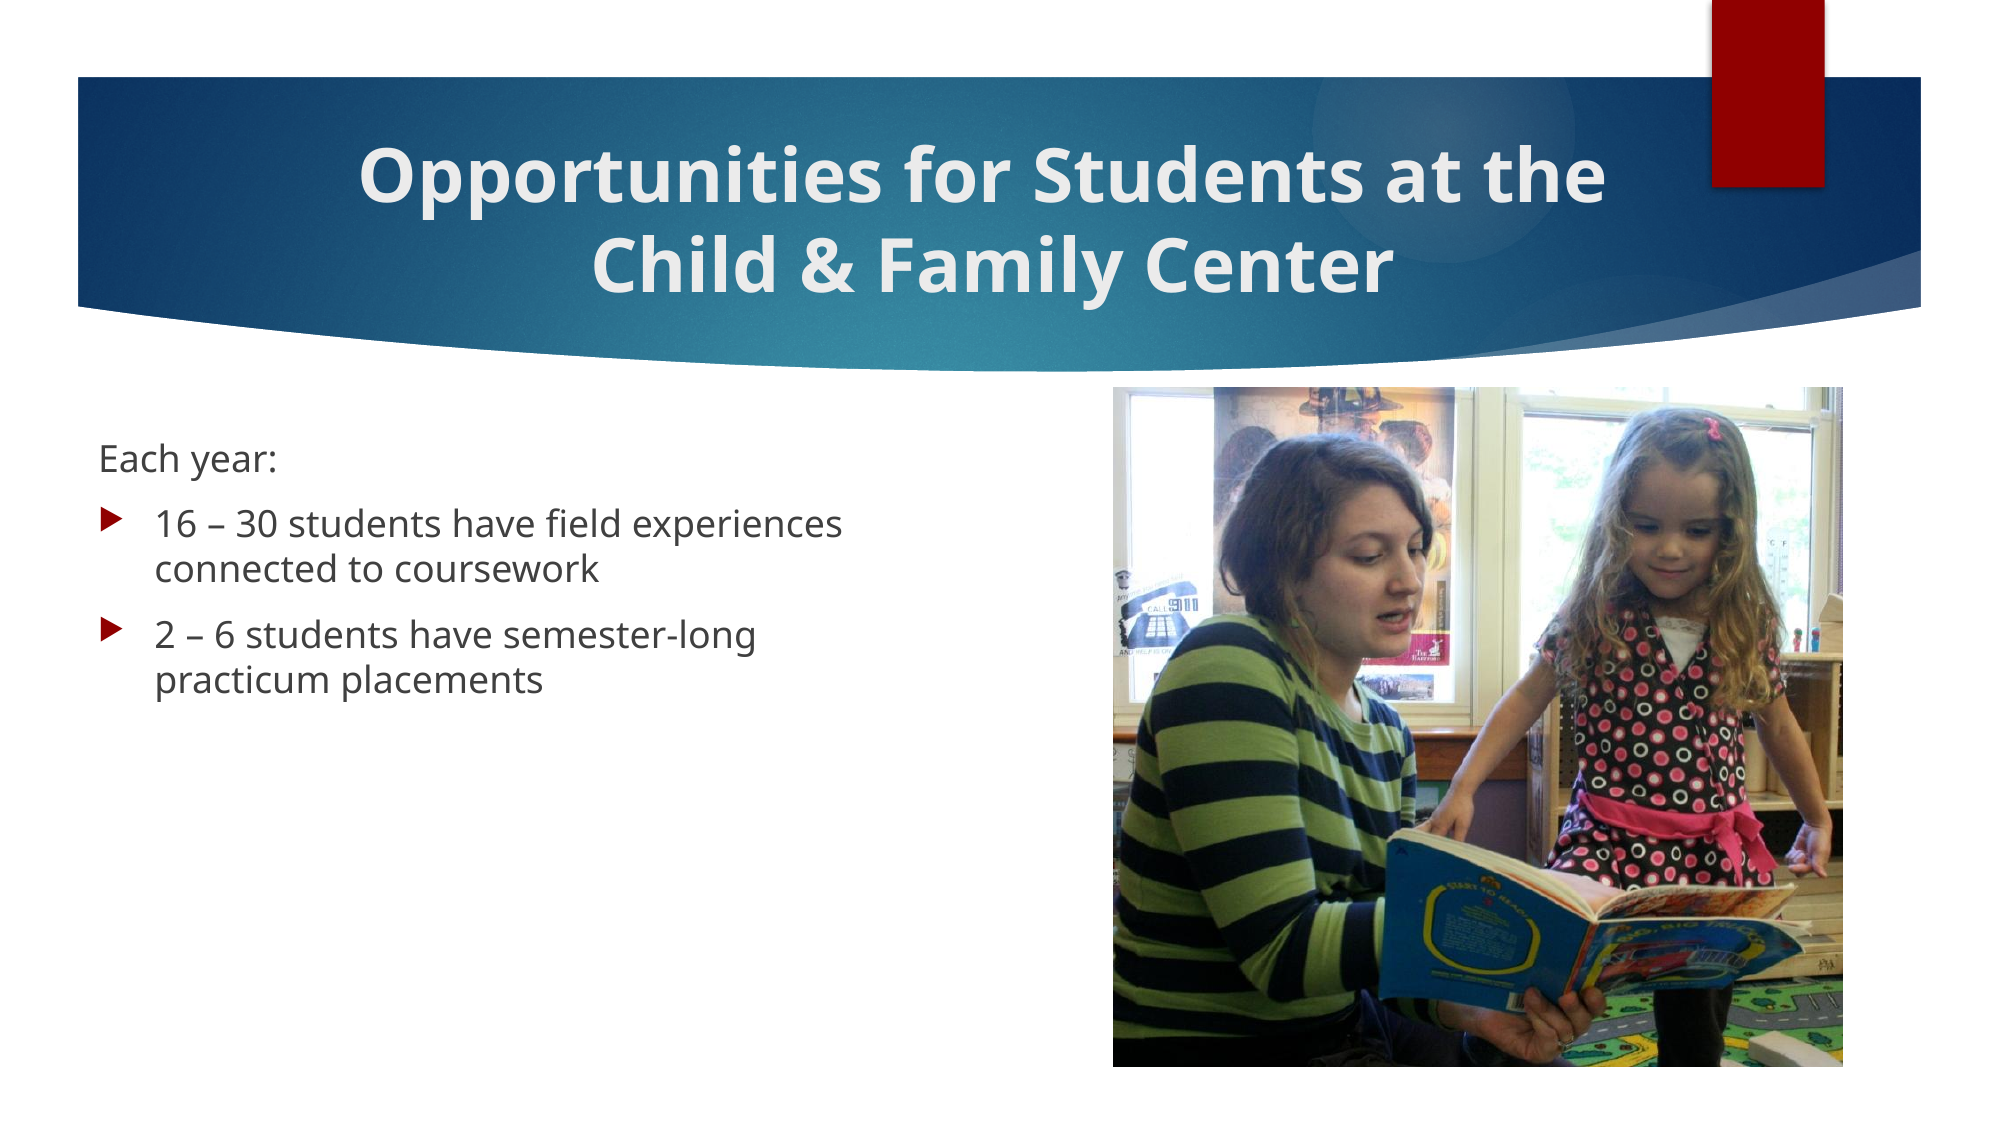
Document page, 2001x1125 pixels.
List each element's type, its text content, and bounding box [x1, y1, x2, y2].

list Each year: 16 – 30 students have field experiences connected to coursework 2 – 6 students have semester-long practicum placements [83, 427, 904, 988]
title Opportunities for Students at the Child & Family Center [274, 159, 1712, 276]
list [1113, 387, 1843, 1068]
